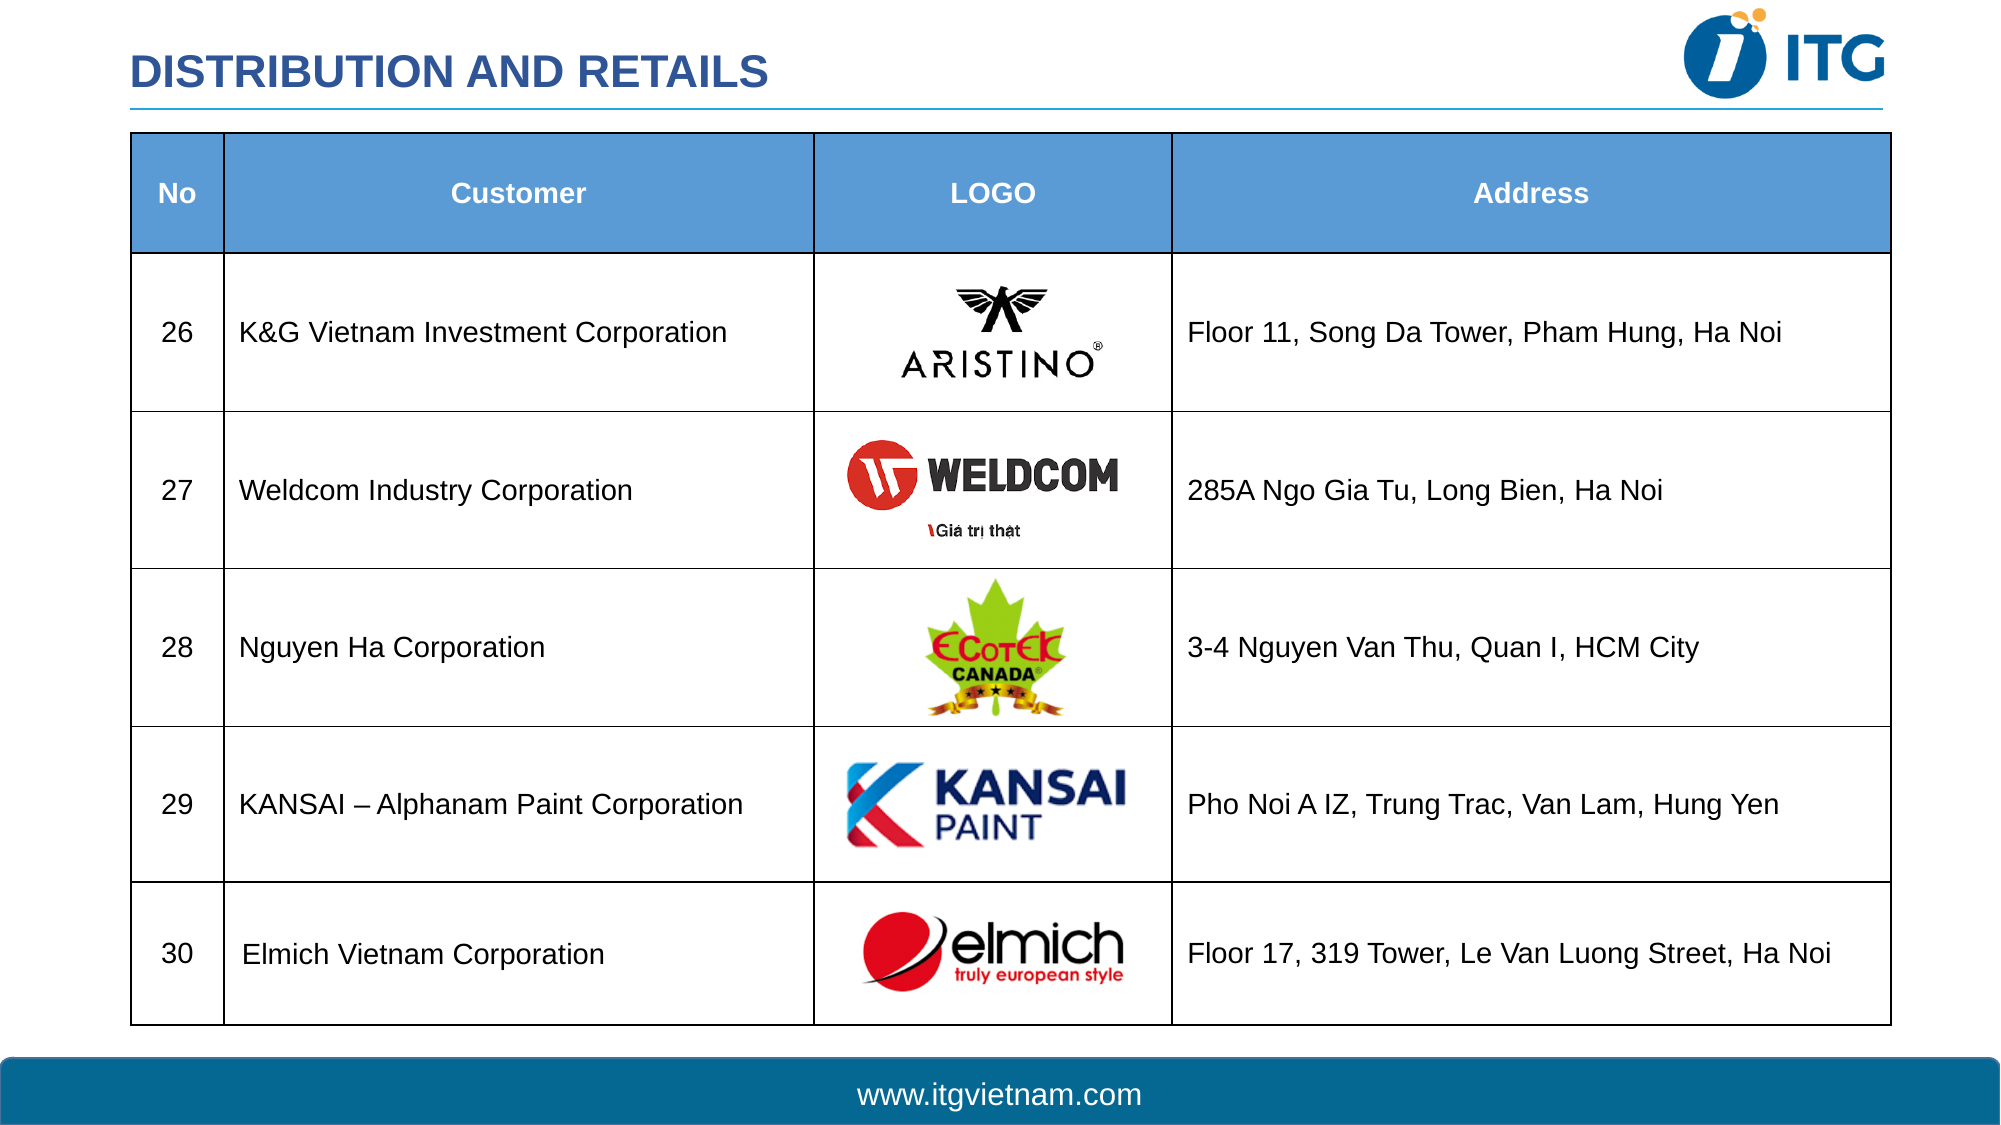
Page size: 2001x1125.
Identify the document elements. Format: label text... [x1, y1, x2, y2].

picture [922, 577, 1070, 719]
table_cell 28 [132, 569, 223, 726]
picture [1680, 6, 1887, 101]
table_cell 3-4 Nguyen Van Thu, Quan I, HCM City [1173, 569, 1890, 726]
table_cell [815, 412, 1171, 568]
table_cell Elmich Vietnam Corporation [225, 883, 813, 1024]
table_header Address [1173, 134, 1890, 252]
table_cell [815, 254, 1171, 411]
table_cell Weldcom Industry Corporation [225, 412, 813, 568]
text_box www.itgvietnam.com [0, 1056, 2000, 1125]
table_cell KANSAI – Alphanam Paint Corporation [225, 727, 813, 881]
table_cell [815, 883, 1171, 1024]
picture [892, 260, 1111, 399]
table_cell [815, 727, 1171, 881]
table_cell 29 [132, 727, 223, 881]
picture [842, 433, 1126, 548]
table_header LOGO [815, 134, 1171, 252]
table_cell Floor 11, Song Da Tower, Pham Hung, Ha Noi [1173, 254, 1890, 411]
table_cell Pho Noi A IZ, Trung Trac, Van Lam, Hung Yen [1173, 727, 1890, 881]
list DISTRIBUTION AND RETAILS [114, 44, 1420, 102]
table_cell Floor 17, 319 Tower, Le Van Luong Street, Ha Noi [1173, 883, 1890, 1024]
picture [860, 906, 1128, 997]
table_cell 26 [132, 254, 223, 411]
table_cell 30 [132, 883, 223, 1024]
table_cell Nguyen Ha Corporation [225, 569, 813, 726]
table_cell K&G Vietnam Investment Corporation [225, 254, 813, 411]
table_header Customer [225, 134, 813, 252]
table_cell [815, 569, 1171, 726]
picture [842, 754, 1134, 853]
table_cell 285A Ngo Gia Tu, Long Bien, Ha Noi [1173, 412, 1890, 568]
table_cell 27 [132, 412, 223, 568]
table_header No [132, 134, 223, 252]
